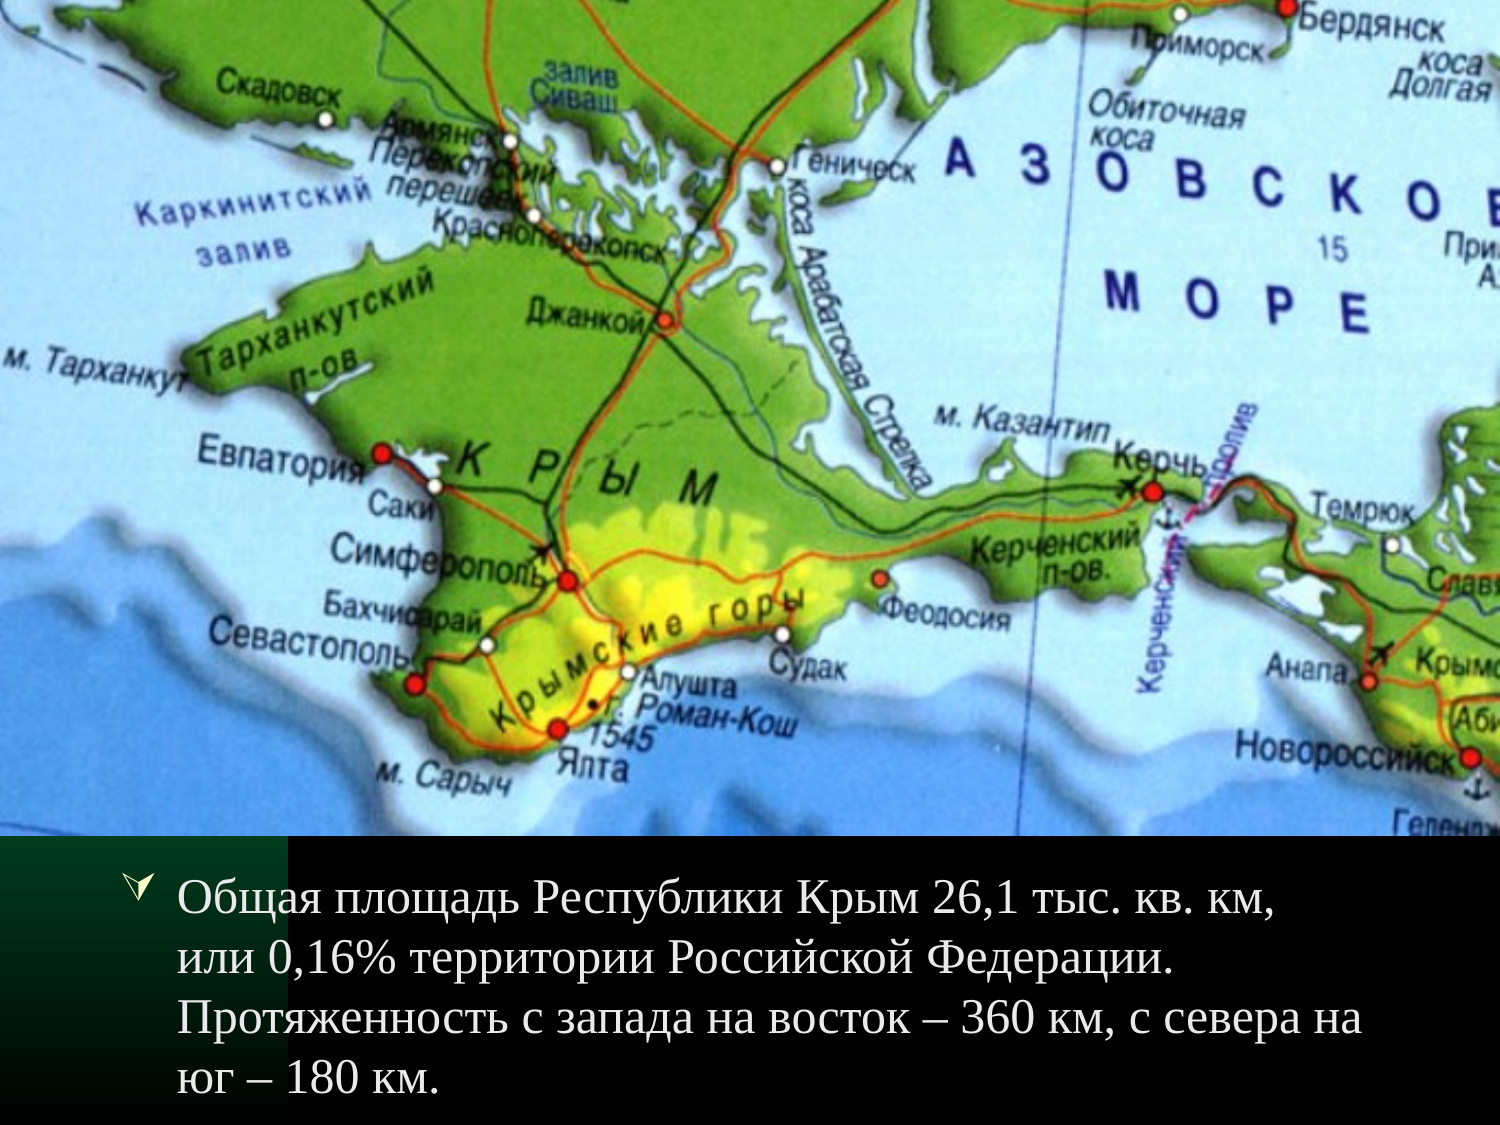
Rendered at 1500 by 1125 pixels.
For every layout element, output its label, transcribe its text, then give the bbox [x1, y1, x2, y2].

picture [0, 0, 1500, 836]
list Общая площадь Республики Крым 26,1 тыс. кв. км, или 0,16% территории Российской Федерации. Протяженность с запада на восток – 360 км, с севера на юг – 180 км. [105, 855, 1381, 1082]
